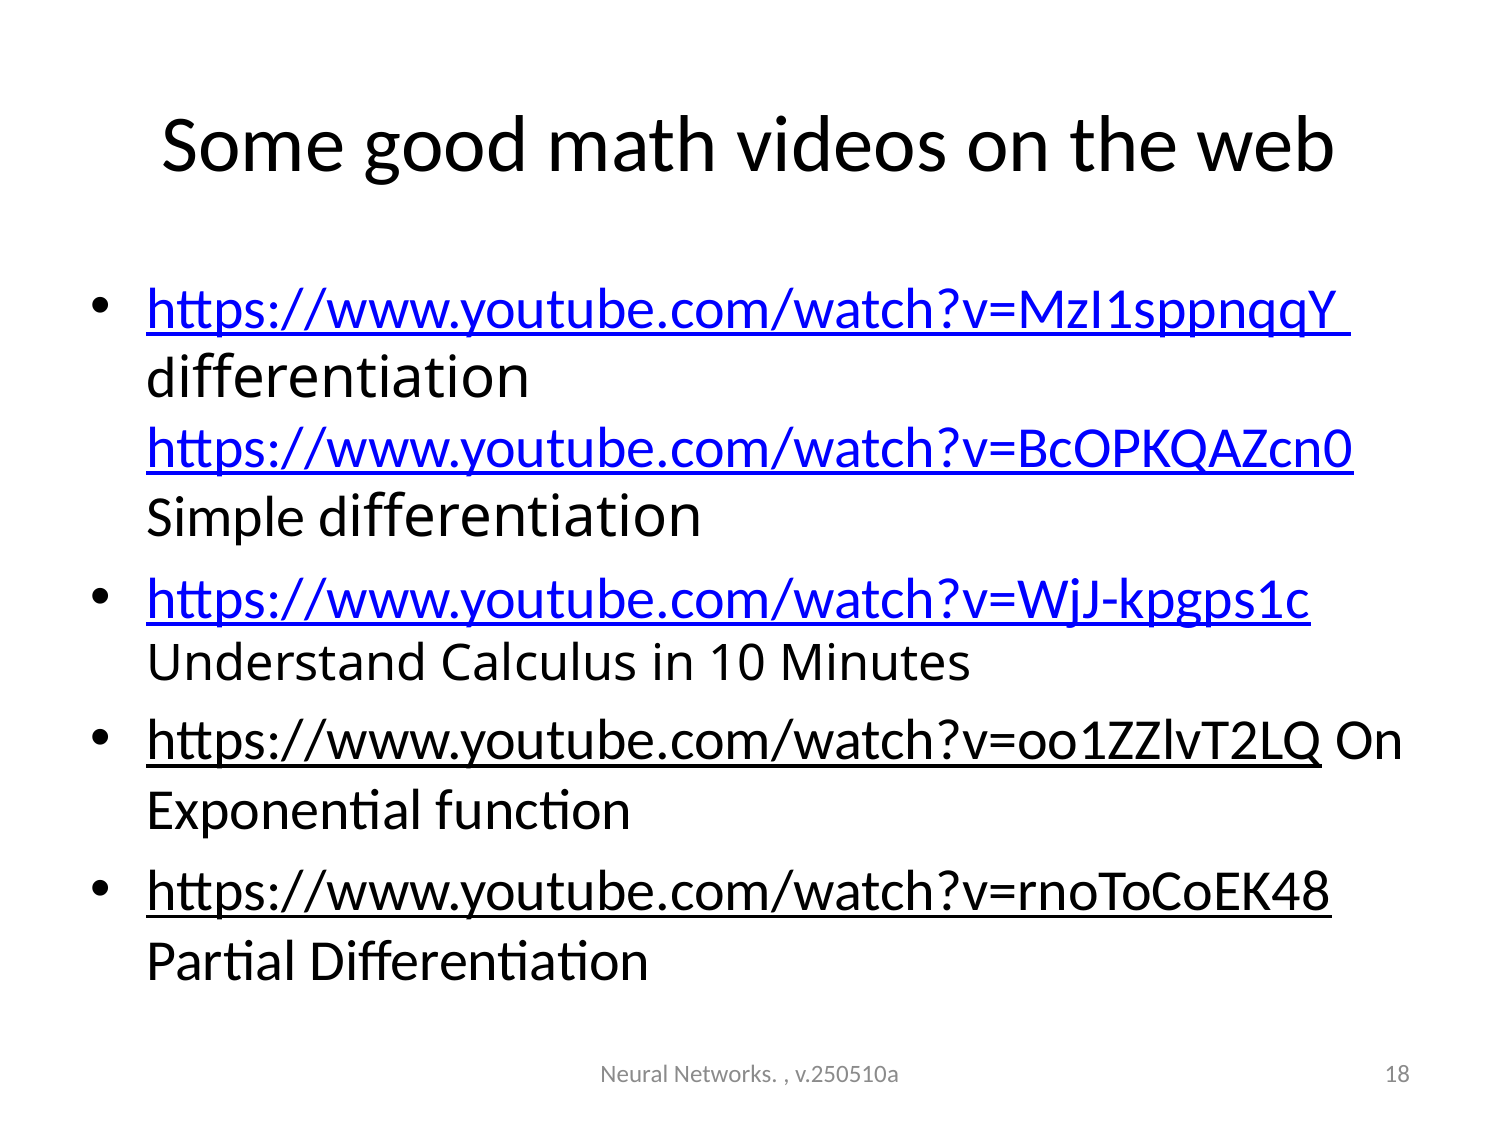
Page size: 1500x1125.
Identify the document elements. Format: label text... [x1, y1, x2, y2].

list https://www.youtube.com/watch?v=MzI1sppnqqY differentiation https://www.youtube.com/watch?v=BcOPKQAZcn0 Simple differentiation https://www.youtube.com/watch?v=WjJ-kpgps1c Understand Calculus in 10 Minutes https://www.youtube.com/watch?v=oo1ZZlvT2LQ On Exponential function https://www.youtube.com/watch?v=rnoToCoEK48 Partial Differentiation [75, 262, 1425, 1005]
footer Neural Networks. , v.250510a [512, 1042, 988, 1103]
title Some good math videos on the web [75, 45, 1425, 233]
slide_number 18 [1074, 1042, 1425, 1103]
